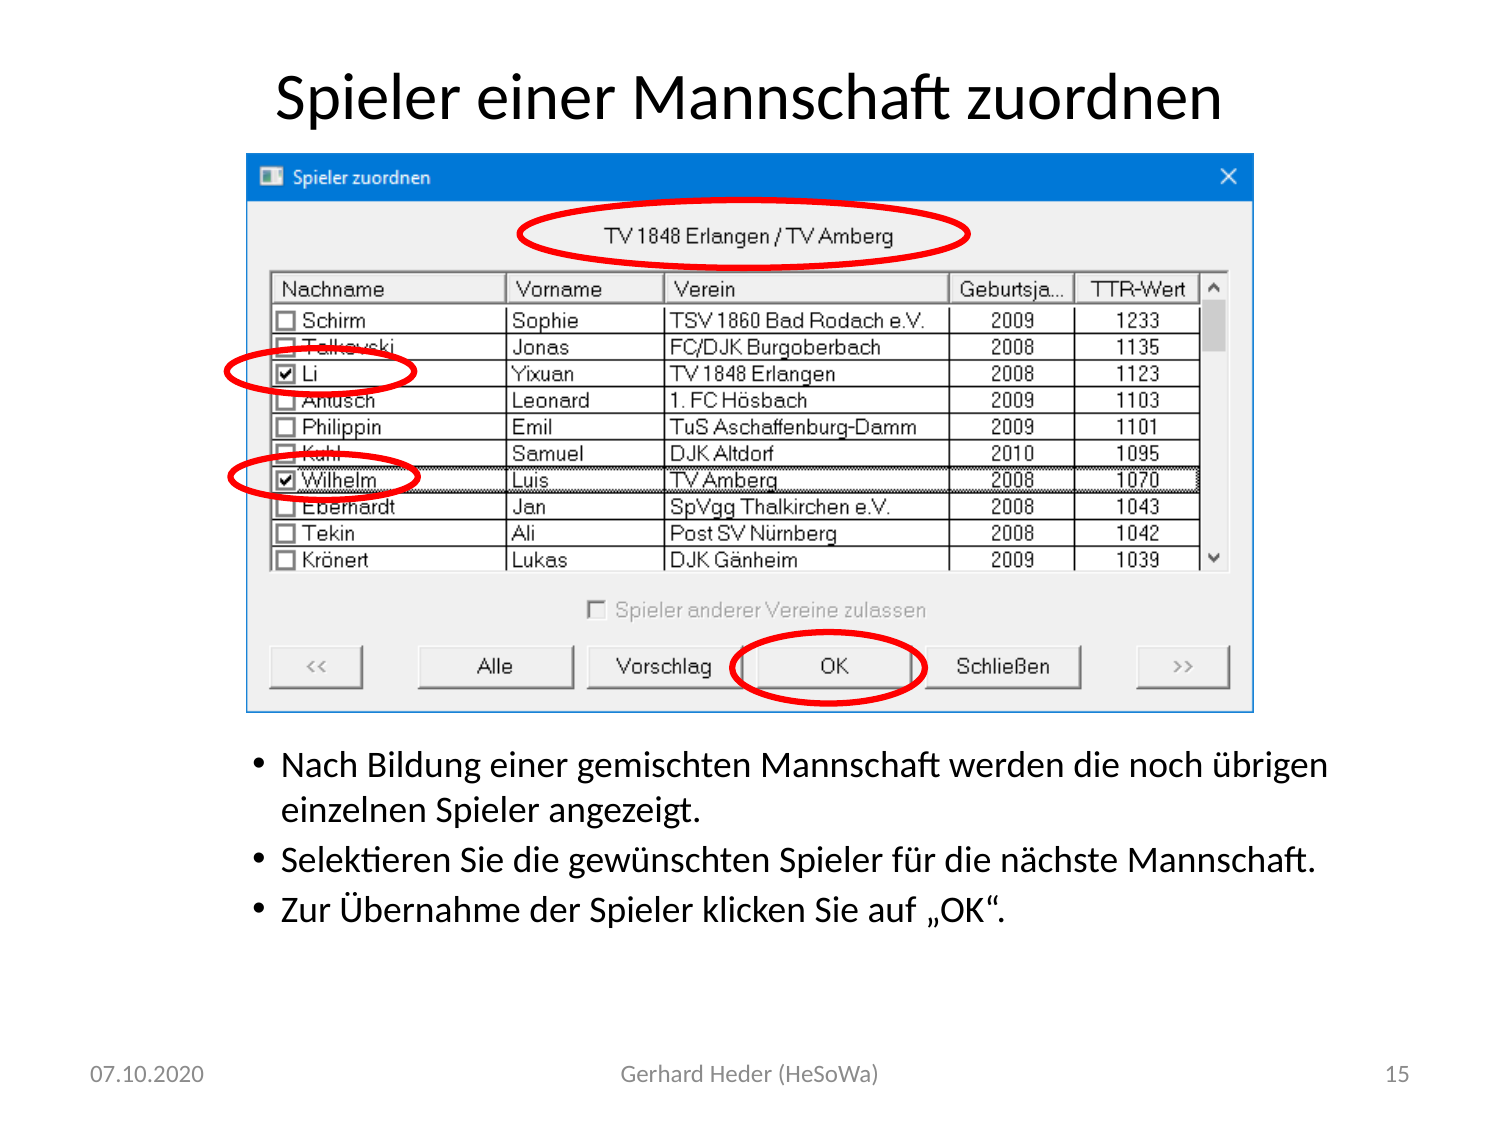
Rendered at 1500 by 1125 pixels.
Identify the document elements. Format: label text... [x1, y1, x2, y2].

slide_number 15 [1074, 1042, 1425, 1103]
text_box [228, 464, 240, 490]
footer Gerhard Heder (HeSoWa) [512, 1042, 988, 1103]
text_box [224, 357, 240, 386]
title Spieler einer Mannschaft zuordnen [74, 44, 1426, 141]
picture [246, 153, 1254, 714]
text_box Nach Bildung einer gemischten Mannschaft werden die noch übrigen einzelnen Spieler angezeigt. Selektieren Sie die gewünschten Spieler für die nächste Mannschaft. Zur Übernahme der Spieler klicken Sie auf „OK“. [237, 732, 1384, 995]
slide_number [75, 1042, 425, 1103]
